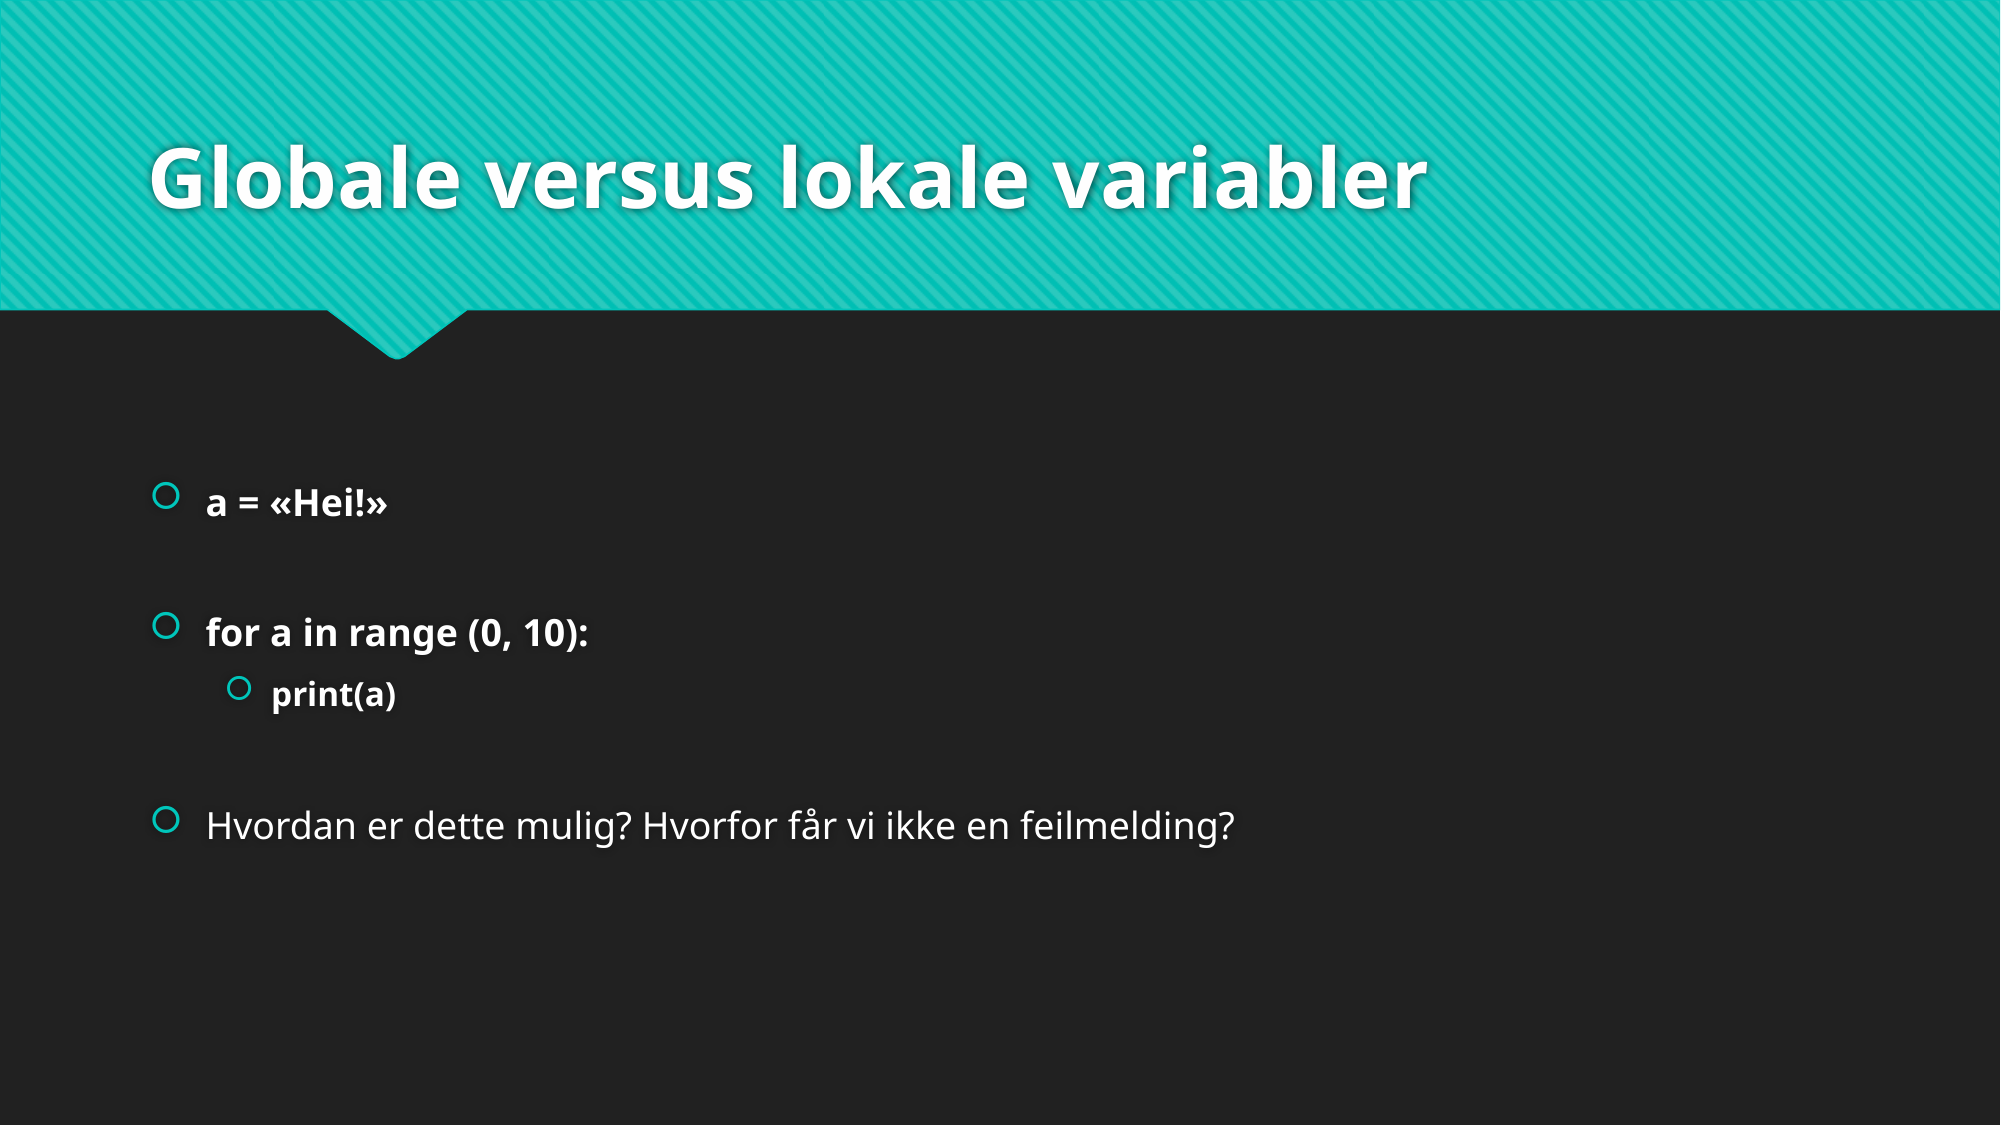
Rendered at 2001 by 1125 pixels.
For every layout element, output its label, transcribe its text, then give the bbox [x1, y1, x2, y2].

list a = «Hei!» for a in range (0, 10): print(a) Hvordan er dette mulig? Hvorfor får vi ikke en feilmelding? [134, 364, 1866, 962]
title Globale versus lokale variabler [132, 73, 1868, 233]
